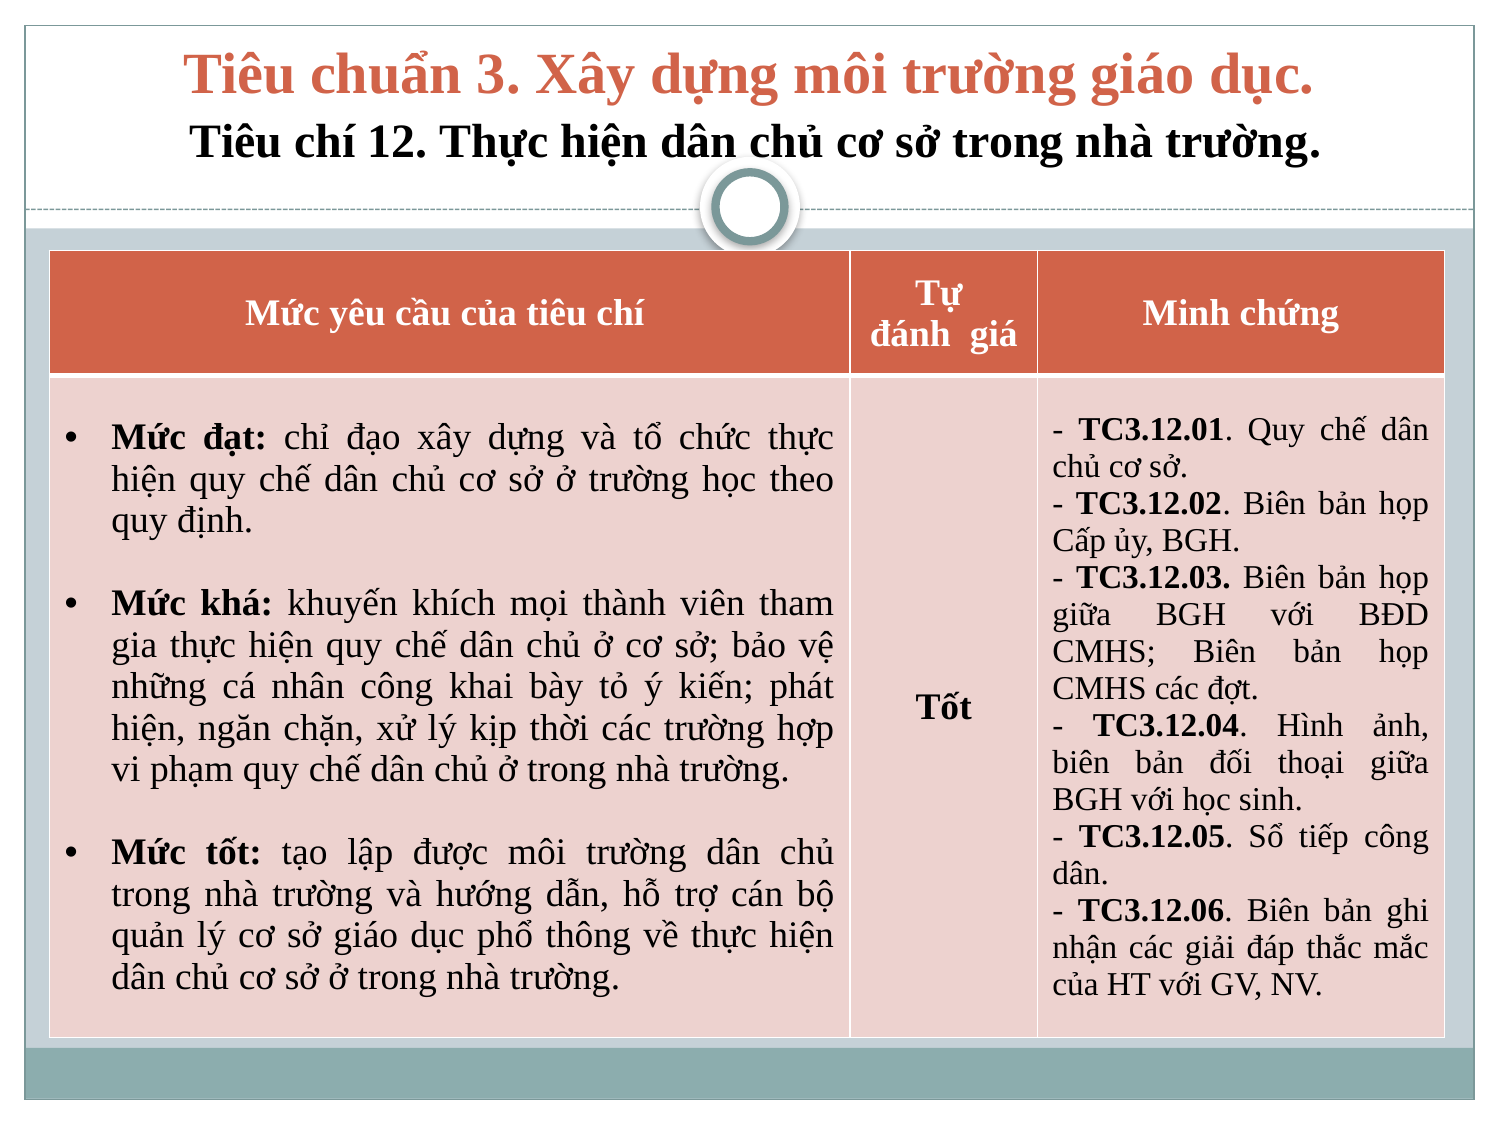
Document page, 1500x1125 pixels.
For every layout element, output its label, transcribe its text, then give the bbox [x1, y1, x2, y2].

table_header Minh chứng [1038, 251, 1444, 373]
table_header Tự đánh giá [851, 251, 1037, 373]
table_cell - TC3.12.01. Quy chế dân chủ cơ sở. - TC3.12.02. Biên bản họp Cấp ủy, BGH. - TC3.12.03. Biên bản họp giữa BGH với BĐD CMHS; Biên bản họp CMHS các đợt. - TC3.12.04. Hình ảnh, biên bản đối thoại giữa BGH với học sinh. - TC3.12.05. Sổ tiếp công dân. - TC3.12.06. Biên bản ghi nhận các giải đáp thắc mắc của HT với GV, NV. [1038, 378, 1444, 1037]
title Tiêu chuẩn 3. Xây dựng môi trường giáo dục. Tiêu chí 12. Thực hiện dân chủ cơ sở trong nhà trường. [49, 12, 1450, 175]
table_header Mức yêu cầu của tiêu chí [50, 251, 849, 373]
table_cell Mức đạt: chỉ đạo xây dựng và tổ chức thực hiện quy chế dân chủ cơ sở ở trường học theo quy định. Mức khá: khuyến khích mọi thành viên tham gia thực hiện quy chế dân chủ ở cơ sở; bảo vệ những cá nhân công khai bày tỏ ý kiến; phát hiện, ngăn chặn, xử lý kịp thời các trường hợp vi phạm quy chế dân chủ ở trong nhà trường. Mức tốt: tạo lập được môi trường dân chủ trong nhà trường và hướng dẫn, hỗ trợ cán bộ quản lý cơ sở giáo dục phổ thông về thực hiện dân chủ cơ sở ở trong nhà trường. [50, 378, 849, 1037]
table_cell Tốt [851, 378, 1037, 1037]
